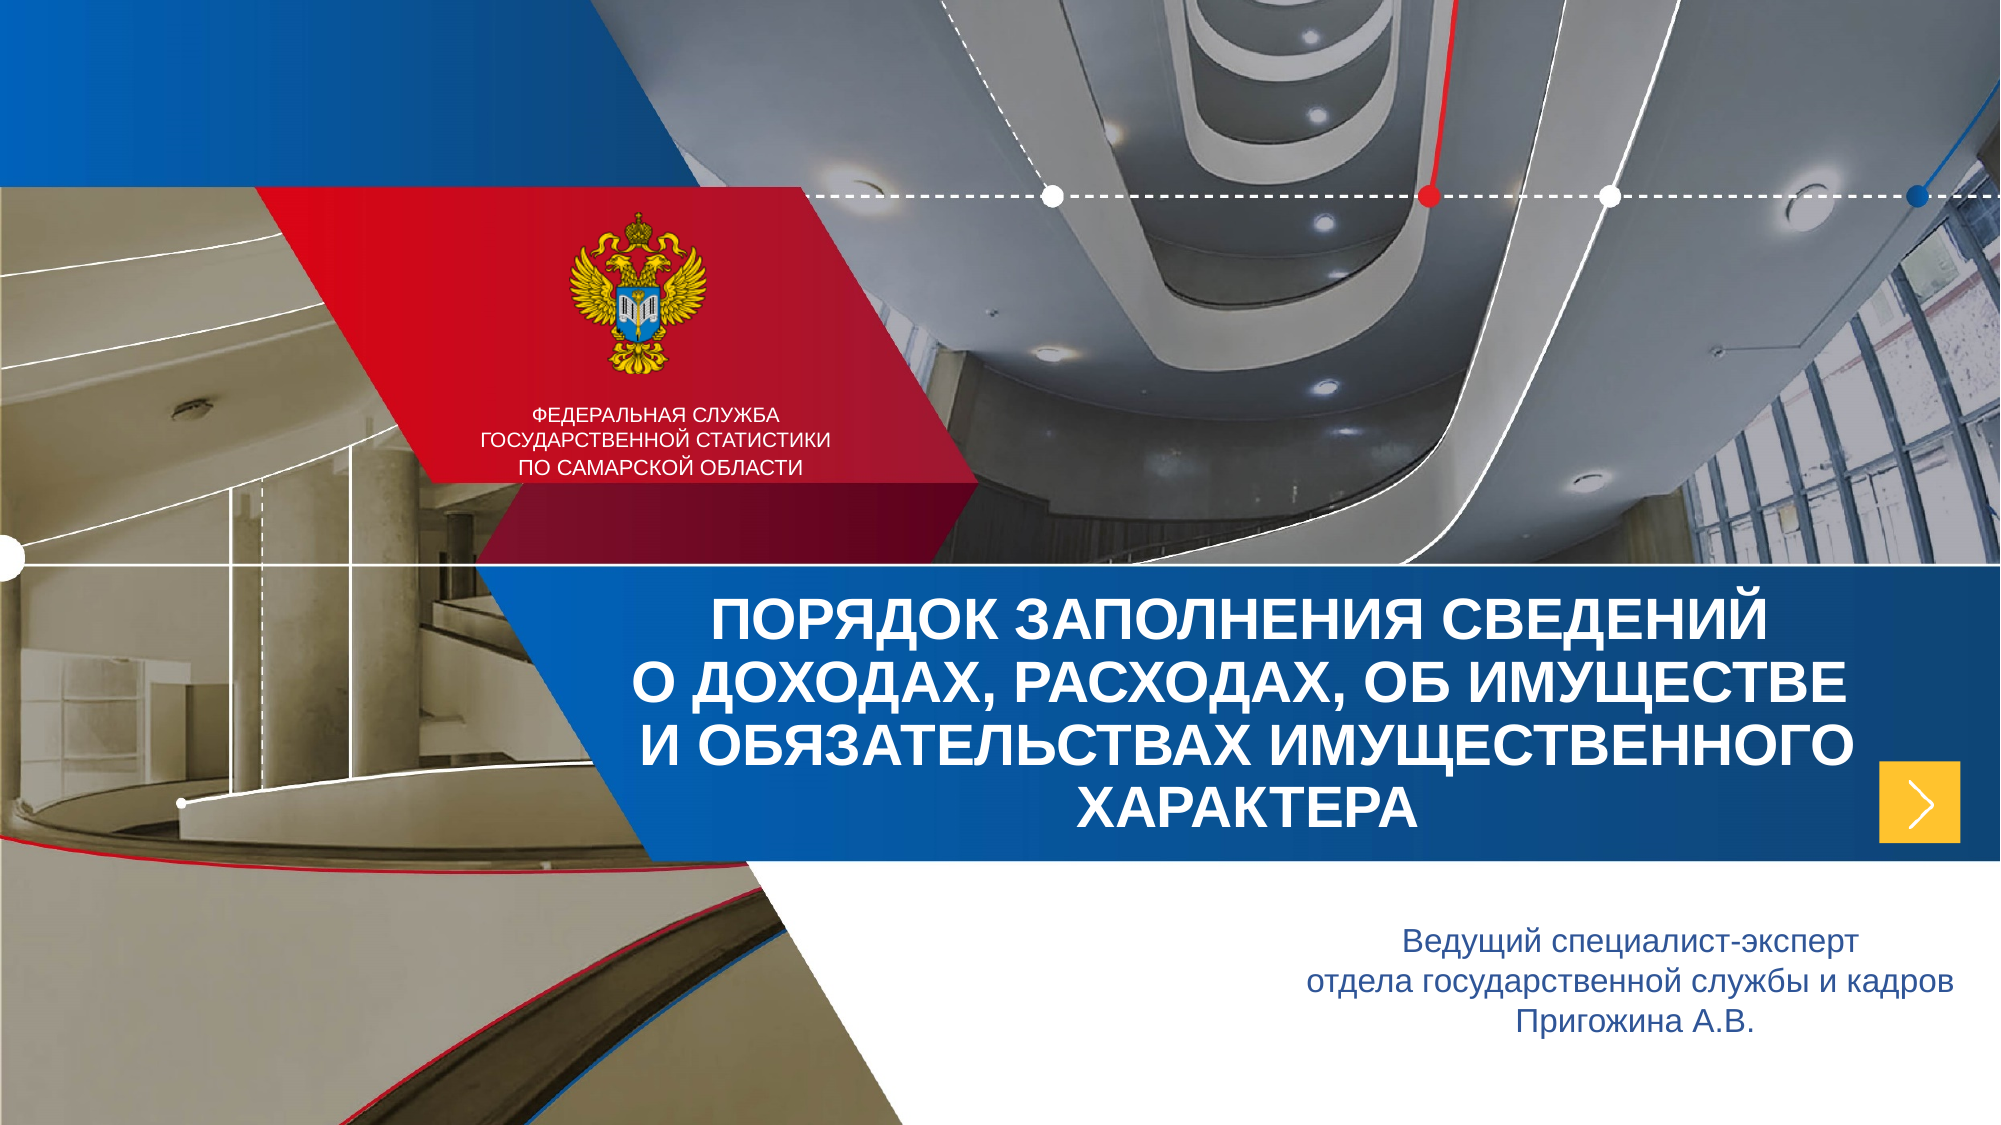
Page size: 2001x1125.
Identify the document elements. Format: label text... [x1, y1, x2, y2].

list ПОРЯДОК ЗАПОЛНЕНИЯ СВЕДЕНИЙ О ДОХОДАХ, РАСХОДАХ, ОБ ИМУЩЕСТВЕ И ОБЯЗАТЕЛЬСТВАХ ИМУЩЕСТВЕННОГО ХАРАКТЕРА [555, 581, 1941, 851]
picture [0, 0, 2000, 1125]
text_box ПО САМАРСКОЙ ОБЛАСТИ [503, 446, 864, 488]
text_box Ведущий специалист-эксперт отдела государственной службы и кадров Пригожина А.В. [1282, 911, 1989, 1046]
